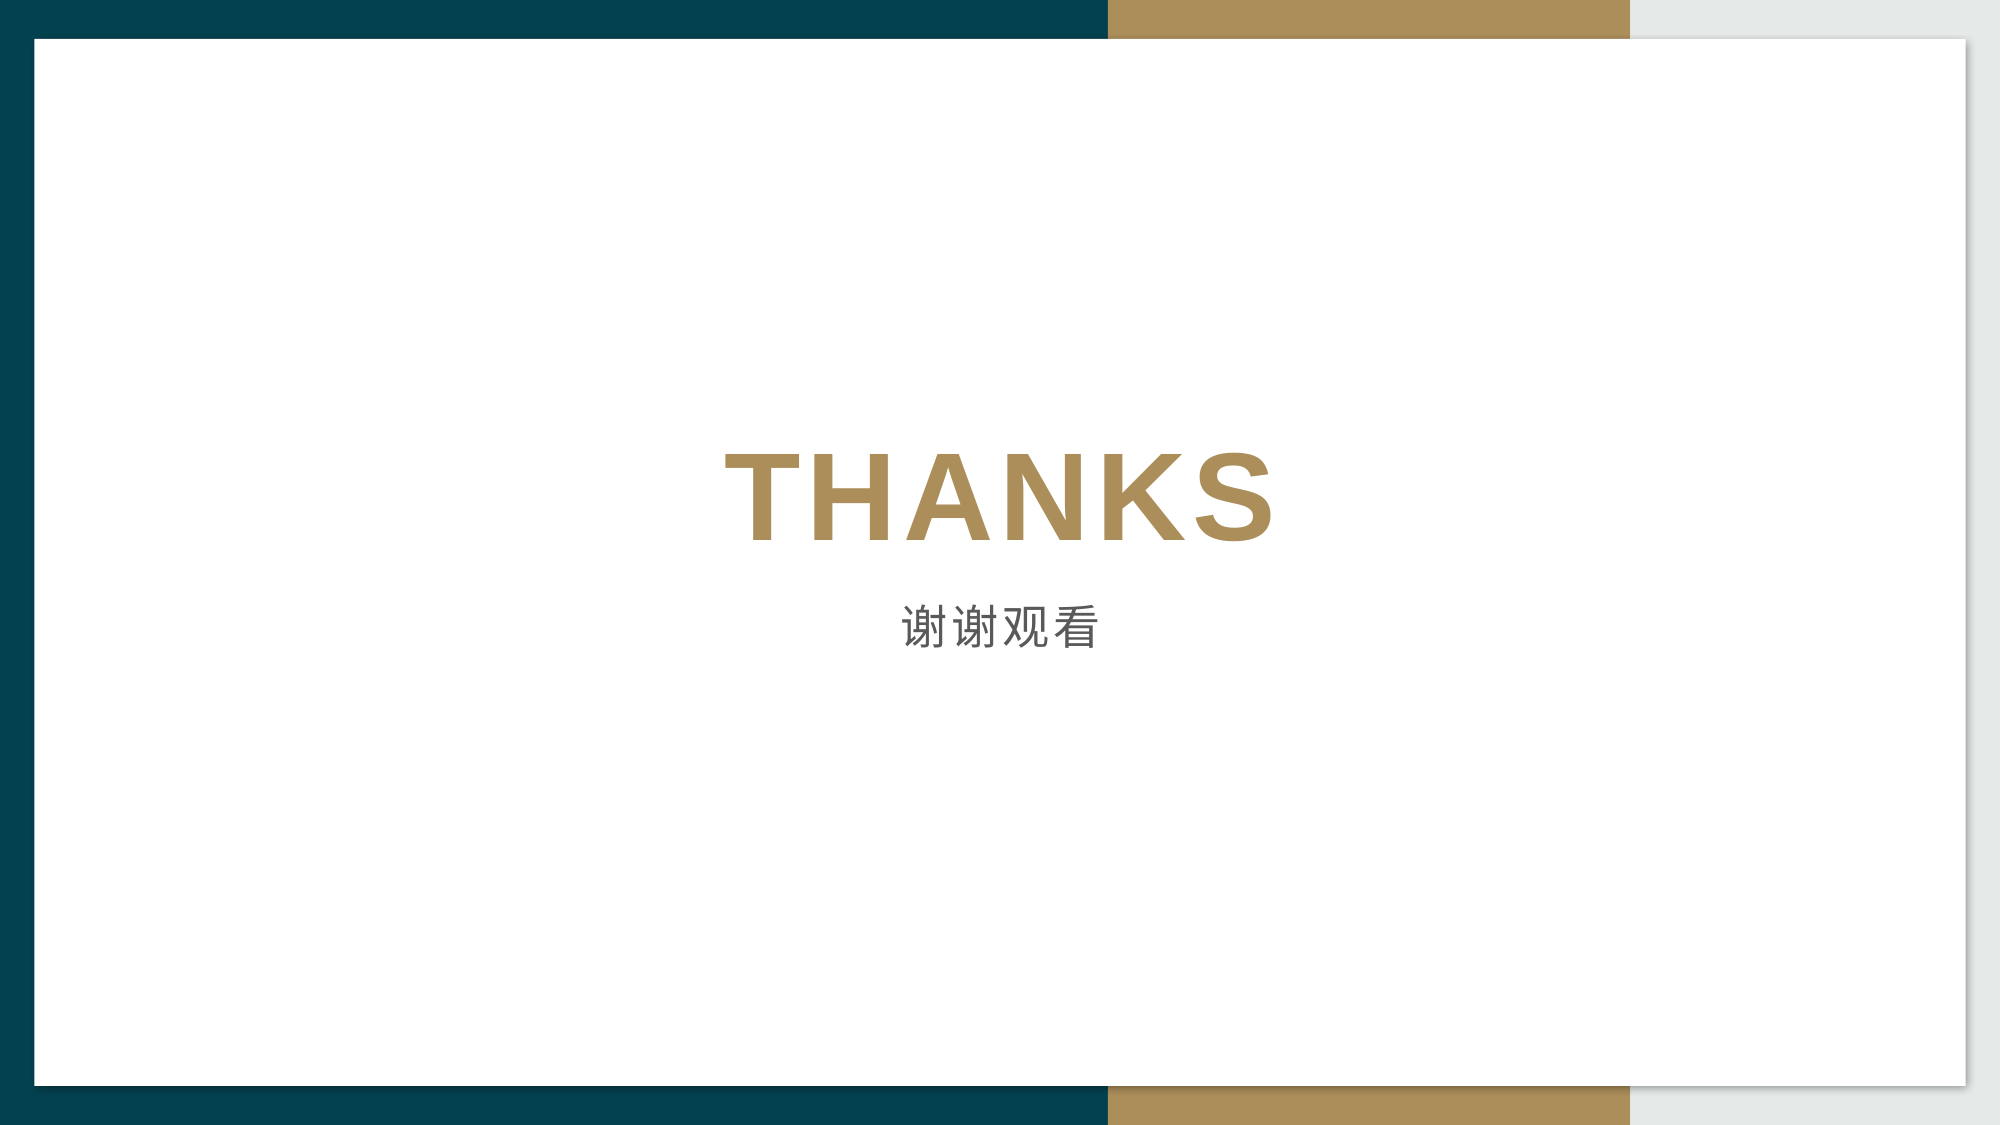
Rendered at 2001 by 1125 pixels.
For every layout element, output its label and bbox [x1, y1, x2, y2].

text_box [0, 0, 2000, 1125]
